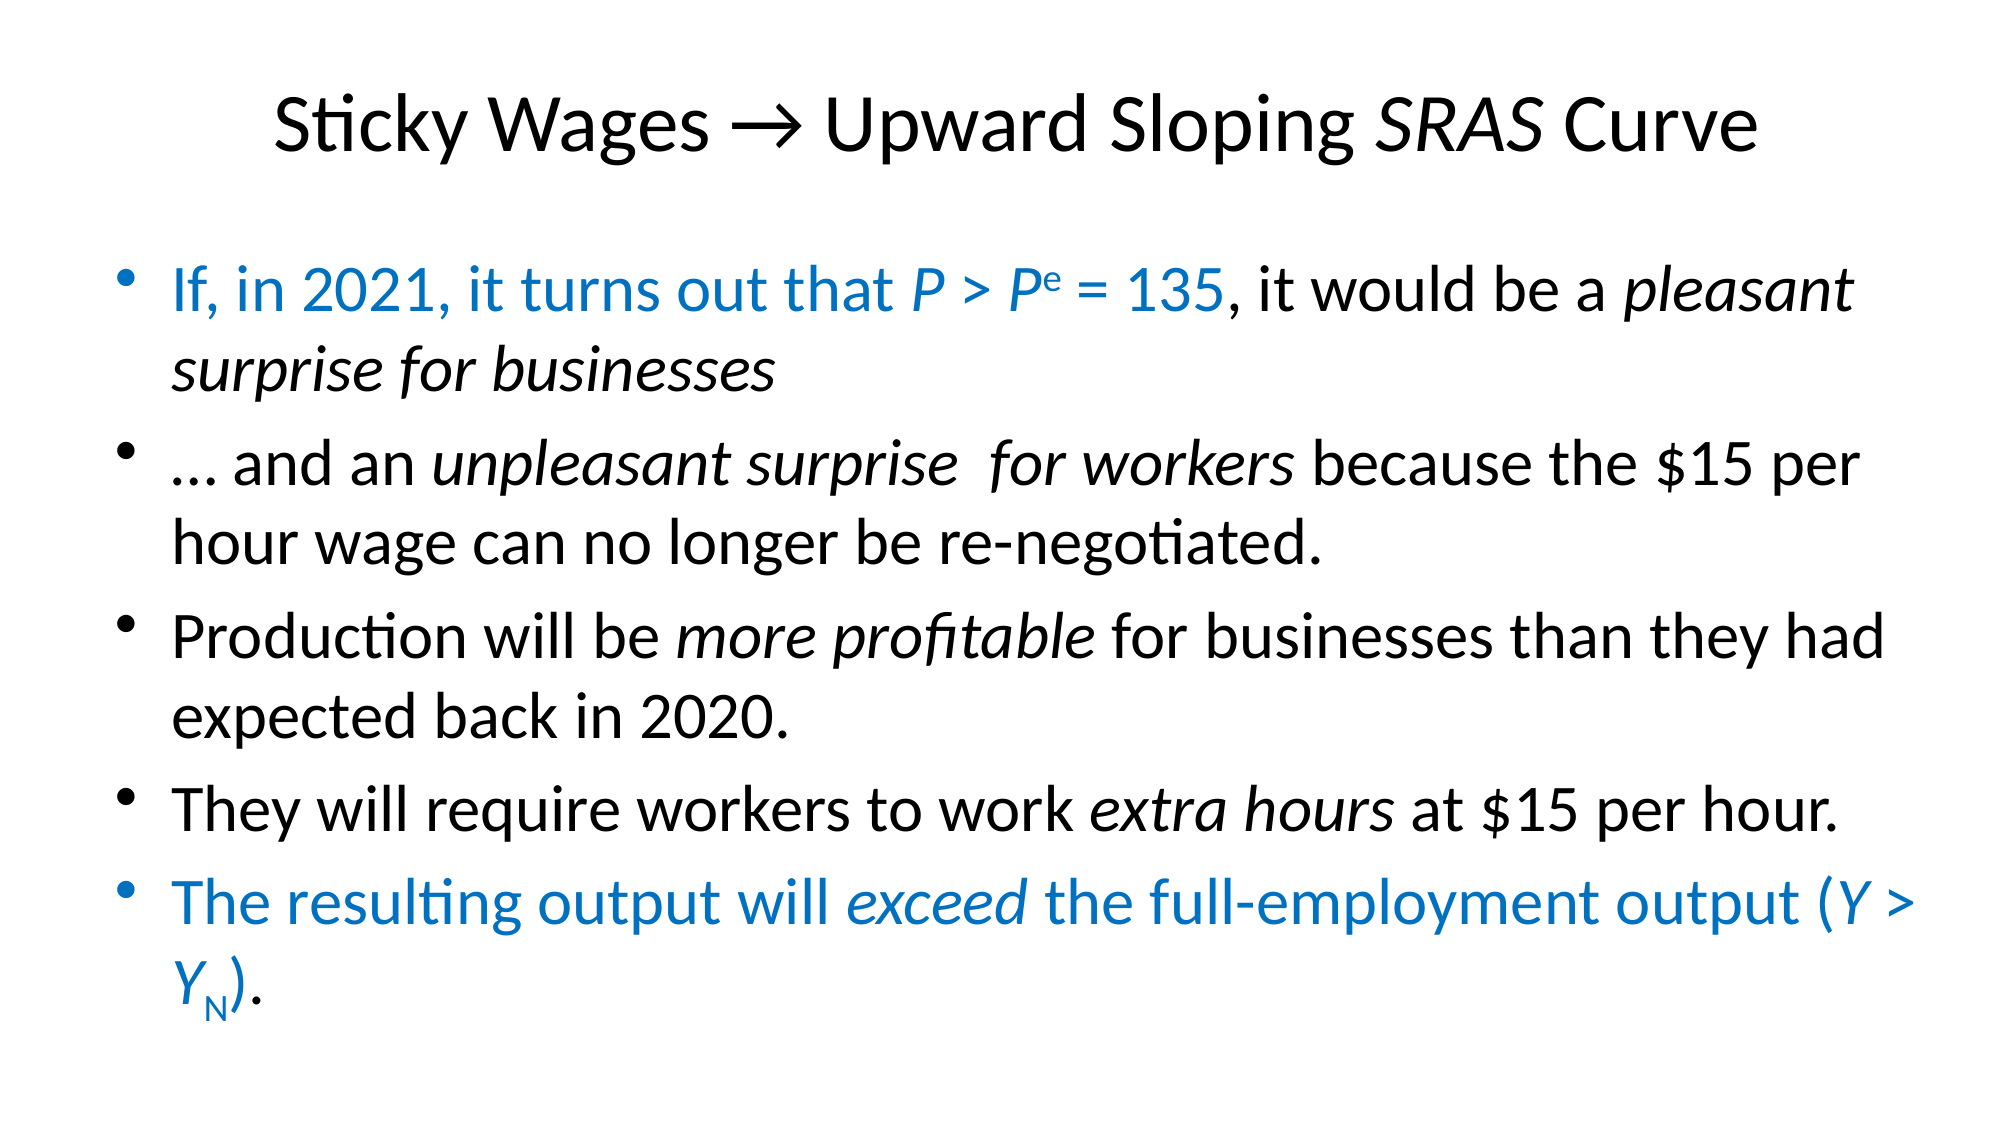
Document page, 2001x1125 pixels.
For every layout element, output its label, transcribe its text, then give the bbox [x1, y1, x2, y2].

title Sticky Wages → Upward Sloping SRAS Curve [99, 24, 1934, 225]
list If, in 2021, it turns out that P > Pe = 135, it would be a pleasant surprise for businesses … and an unpleasant surprise for workers because the $15 per hour wage can no longer be re-negotiated. Production will be more profitable for businesses than they had expected back in 2020. They will require workers to work extra hours at $15 per hour. The resulting output will exceed the full-employment output (Y > YN). [99, 237, 1934, 1055]
